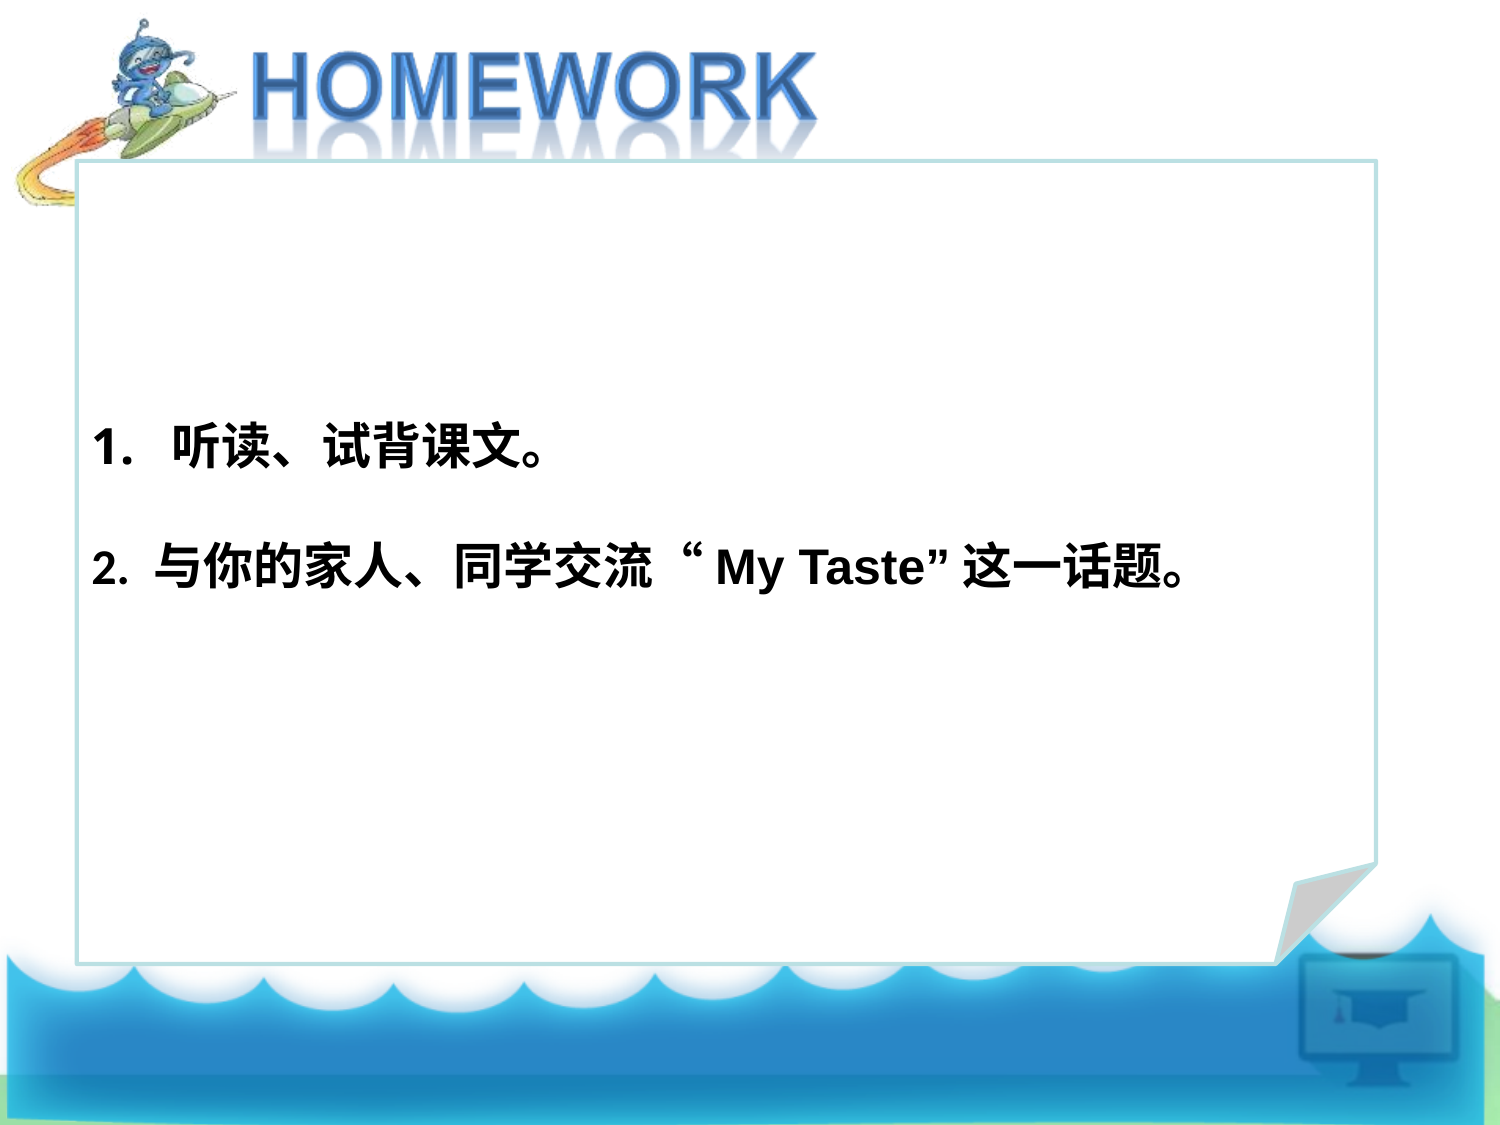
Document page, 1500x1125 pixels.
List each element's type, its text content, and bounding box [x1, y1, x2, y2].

picture [0, 0, 1500, 1125]
text_box 听读、试背课文。 2. 与你的家人、同学交流“My Taste”这一话题。 [76, 160, 1376, 843]
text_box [11, 11, 181, 212]
